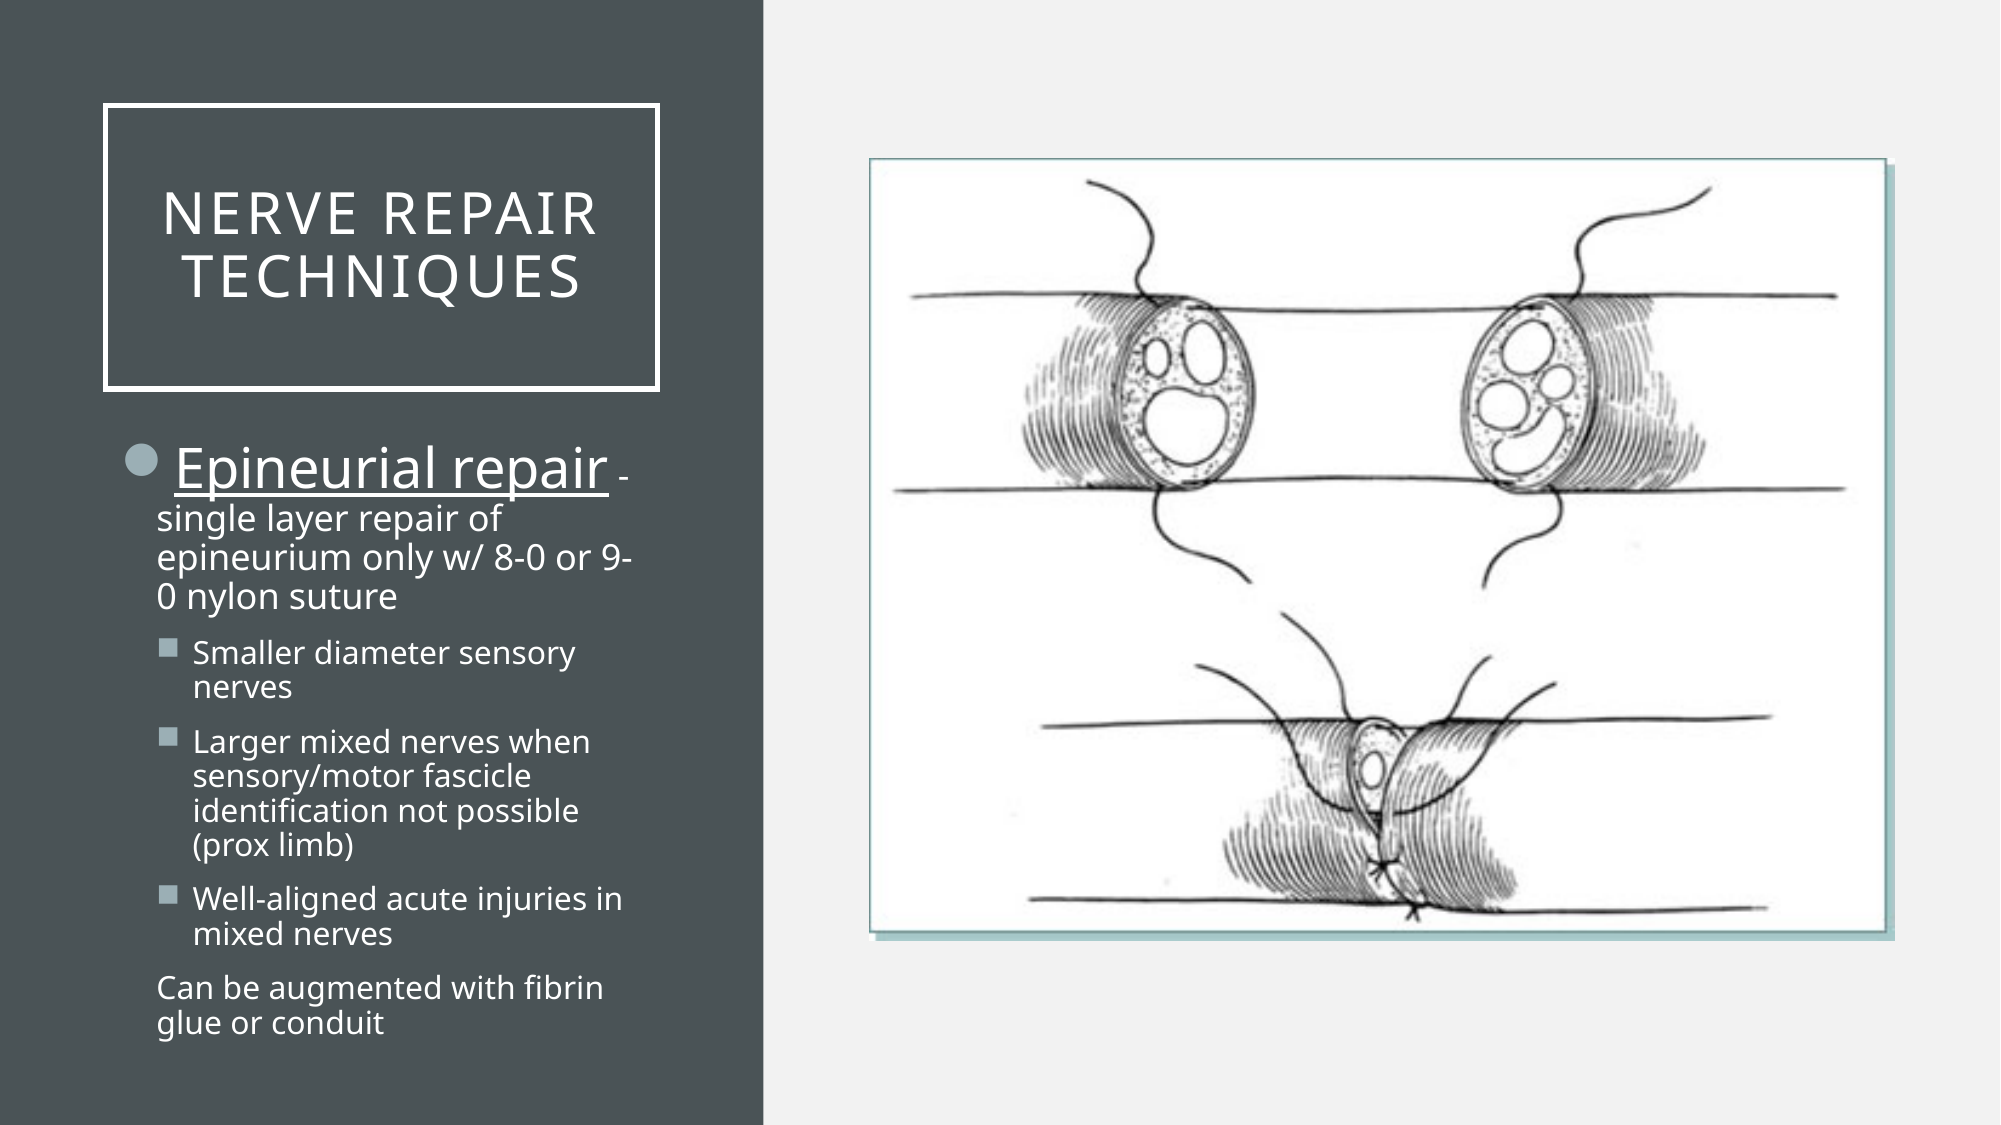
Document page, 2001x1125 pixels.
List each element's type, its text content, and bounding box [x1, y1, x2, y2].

title Nerve Repair Techniques [103, 103, 660, 392]
text_box [764, 0, 2000, 1125]
picture [869, 158, 1895, 941]
list Epineurial repair - single layer repair of epineurium only w/ 8-0 or 9-0 nylon suture Smaller diameter sensory nerves Larger mixed nerves when sensory/motor fascicle identification not possible (prox limb) Well-aligned acute injuries in mixed nerves Can be augmented with fibrin glue or conduit [105, 432, 658, 1054]
text_box [0, 0, 764, 1125]
